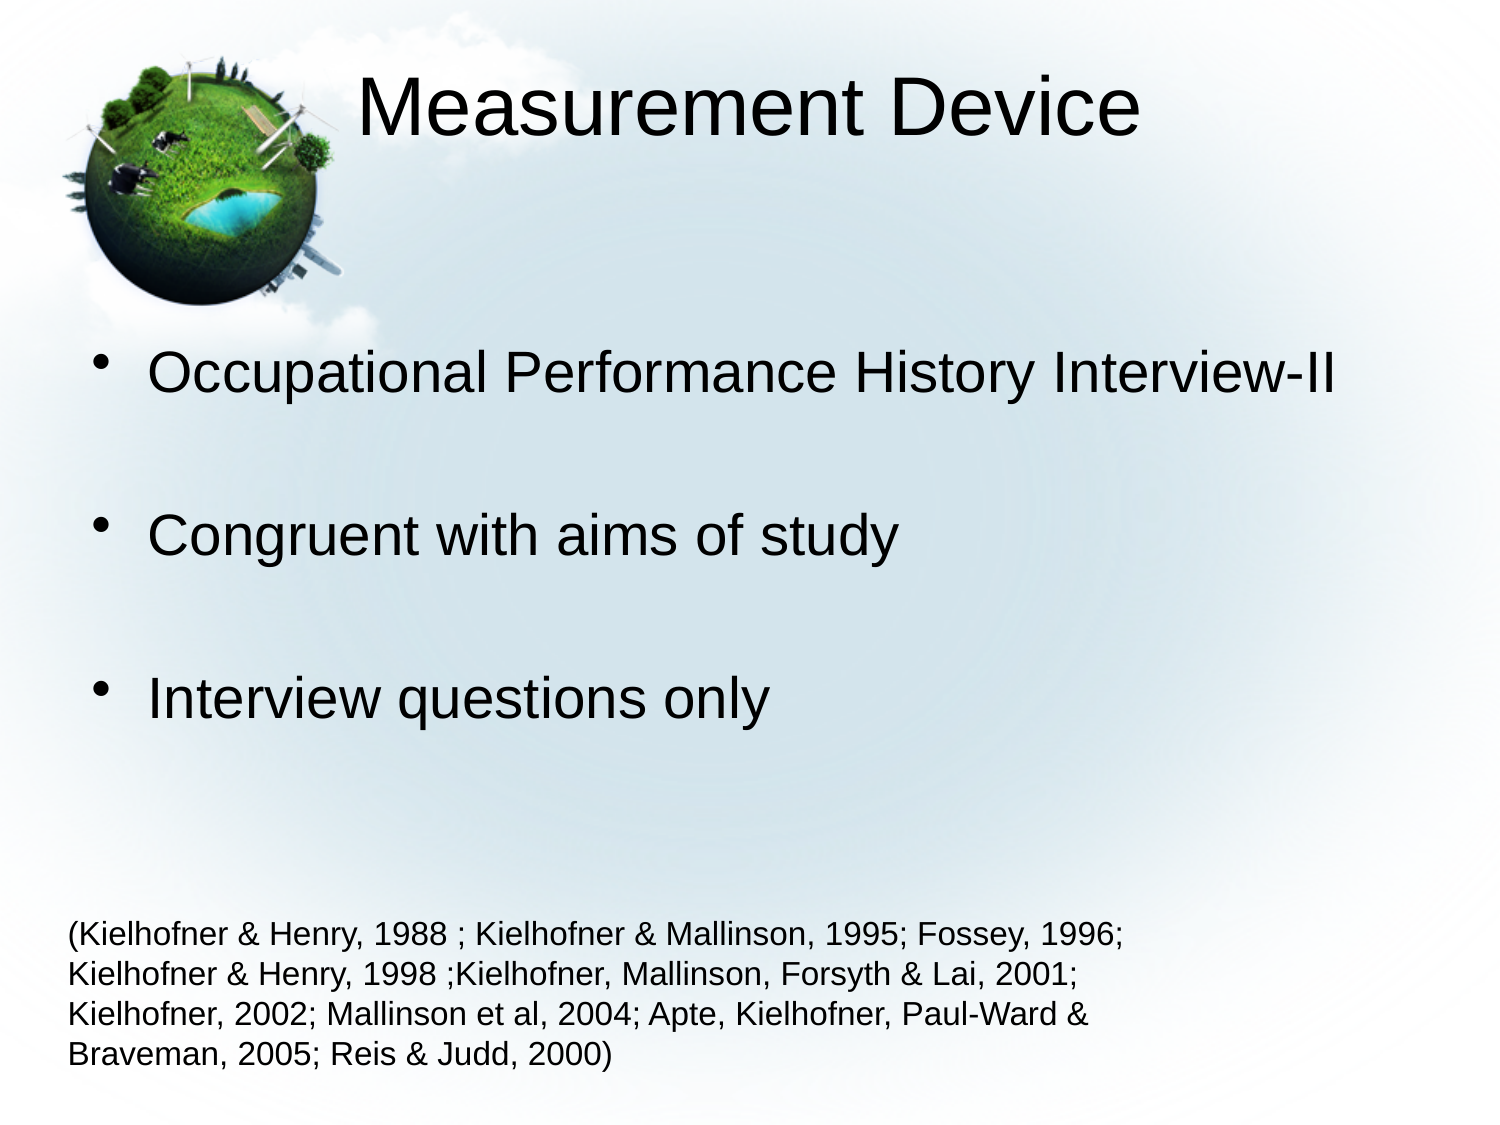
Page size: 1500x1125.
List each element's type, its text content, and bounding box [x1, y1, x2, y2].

title Measurement Device [75, 45, 1425, 233]
picture [0, 0, 1500, 1125]
list Occupational Performance History Interview-II Congruent with aims of study Interview questions only [76, 326, 1427, 1017]
text_box (Kielhofner & Henry, 1988 ; Kielhofner & Mallinson, 1995; Fossey, 1996; Kielhofner & Henry, 1998 ;Kielhofner, Mallinson, Forsyth & Lai, 2001; Kielhofner, 2002; Mallinson et al, 2004; Apte, Kielhofner, Paul-Ward & Braveman, 2005; Reis & Judd, 2000) [53, 905, 1176, 1080]
